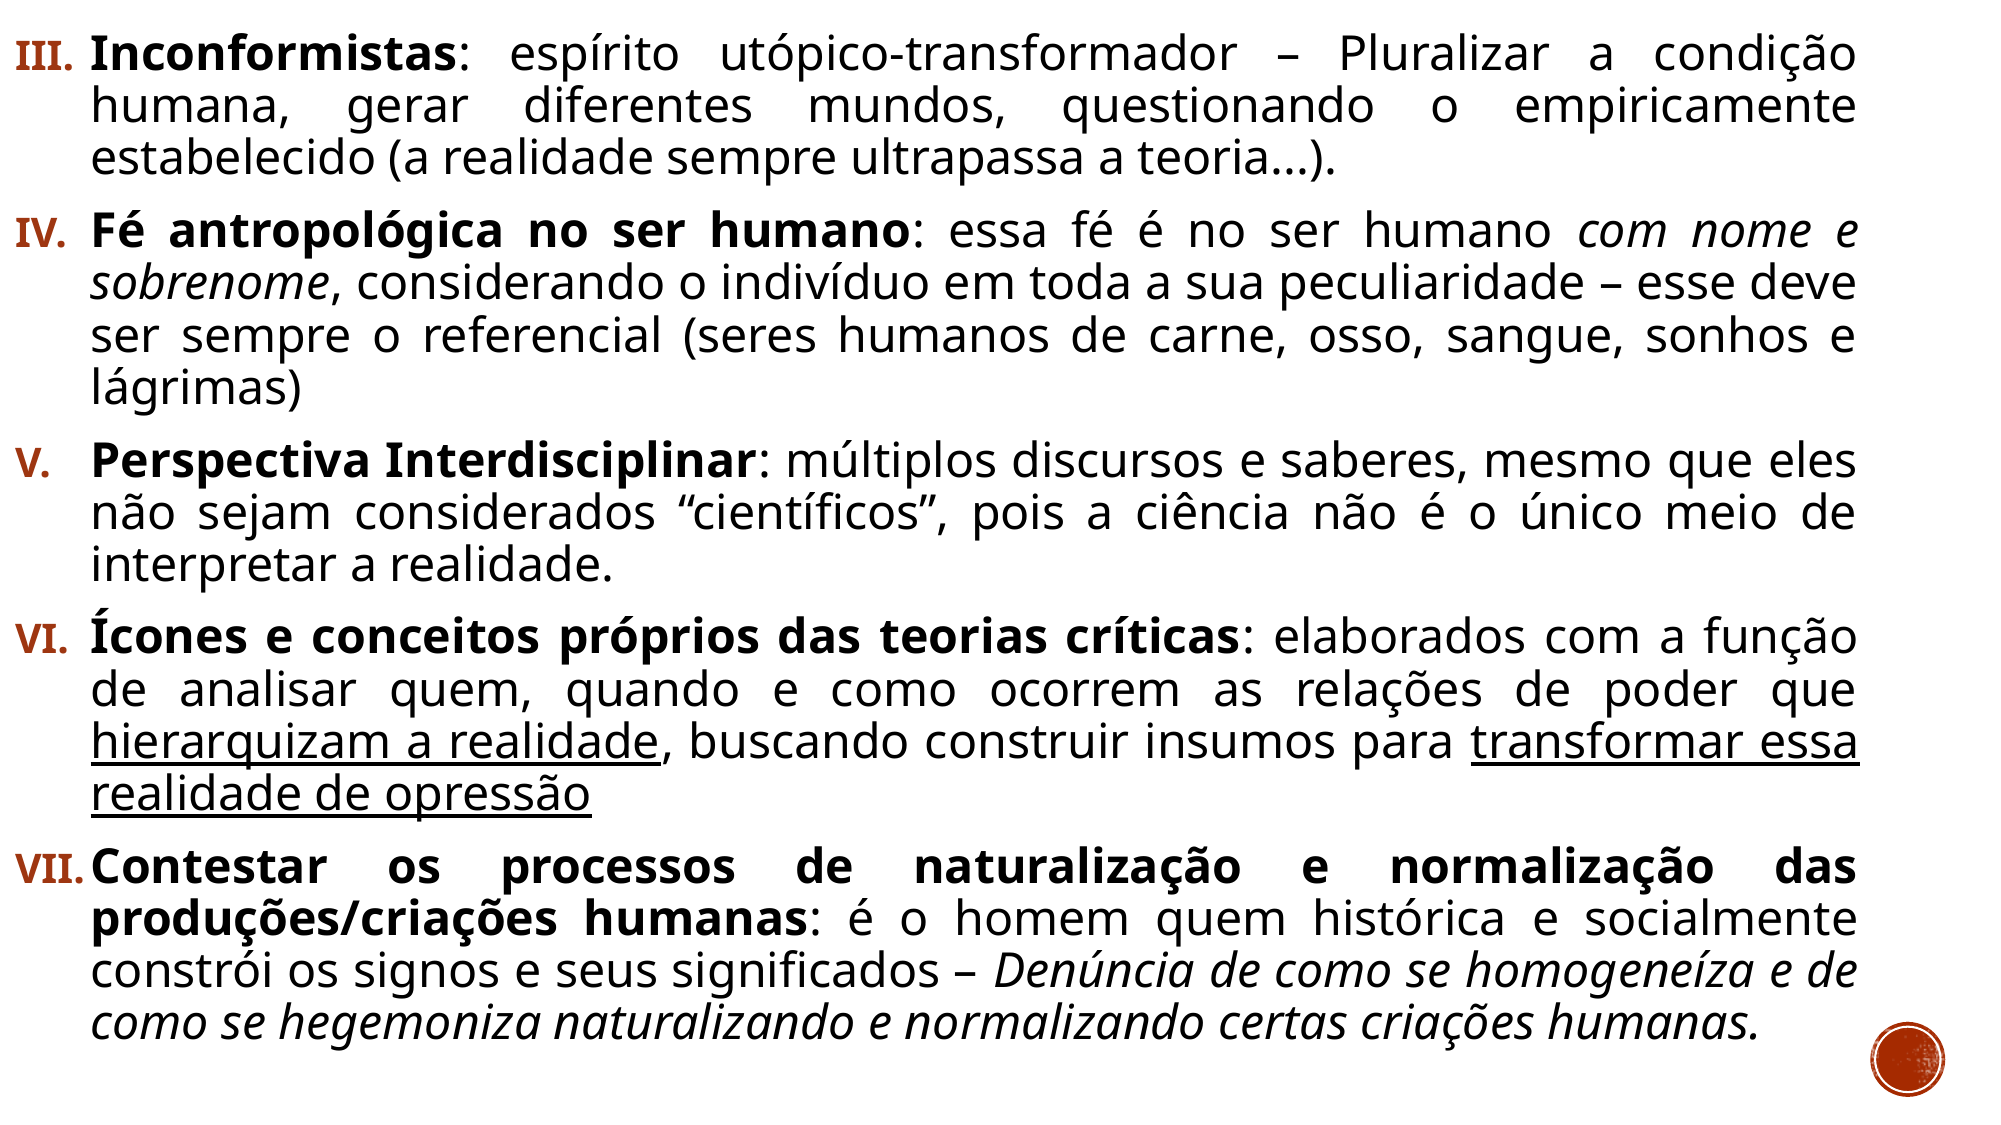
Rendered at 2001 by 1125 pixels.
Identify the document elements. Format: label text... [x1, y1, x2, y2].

list Inconformistas: espírito utópico-transformador – Pluralizar a condição humana, gerar diferentes mundos, questionando o empiricamente estabelecido (a realidade sempre ultrapassa a teoria...). Fé antropológica no ser humano: essa fé é no ser humano com nome e sobrenome, considerando o indivíduo em toda a sua peculiaridade – esse deve ser sempre o referencial (seres humanos de carne, osso, sangue, sonhos e lágrimas) Perspectiva Interdisciplinar: múltiplos discursos e saberes, mesmo que eles não sejam considerados “científicos”, pois a ciência não é o único meio de interpretar a realidade. Ícones e conceitos próprios das teorias críticas: elaborados com a função de analisar quem, quando e como ocorrem as relações de poder que hierarquizam a realidade, buscando construir insumos para transformar essa realidade de opressão Contestar os processos de naturalização e normalização das produções/criações humanas: é o homem quem histórica e socialmente constrói os signos e seus significados – Denúncia de como se homogeneíza e de como se hegemoniza naturalizando e normalizando certas criações humanas. [0, 21, 1875, 1109]
